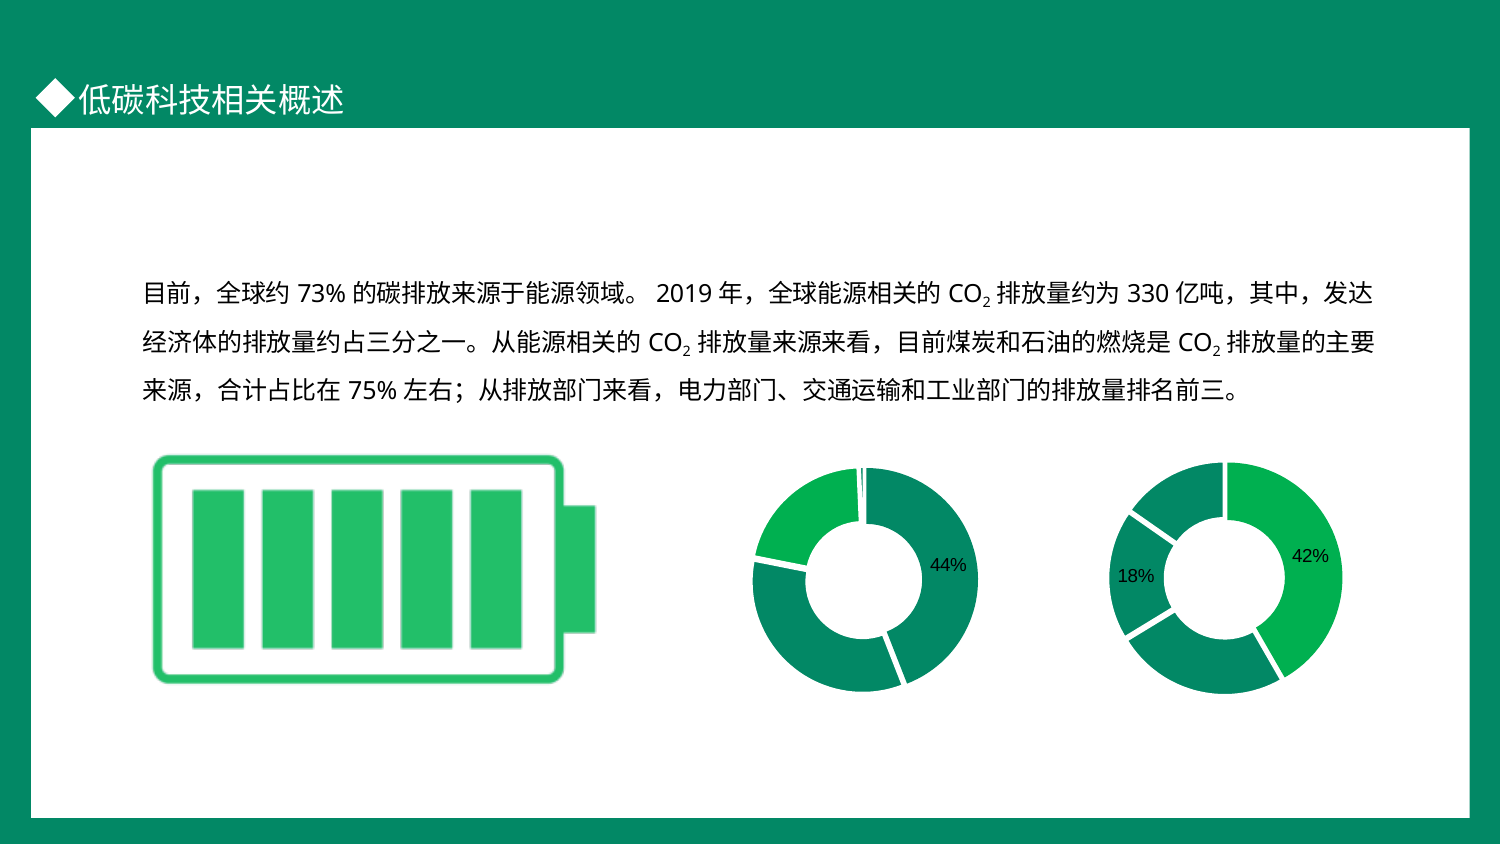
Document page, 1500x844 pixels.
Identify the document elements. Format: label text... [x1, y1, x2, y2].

picture [111, 421, 650, 731]
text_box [749, 465, 979, 695]
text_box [1106, 459, 1343, 697]
text_box 目前，全球约73%的碳排放来源于能源领域。2019年，全球能源相关的CO2排放量约为330亿吨，其中，发达经济体的排放量约占三分之一。从能源相关的CO2排放量来源来看，目前煤炭和石油的燃烧是CO2排放量的主要来源，合计占比在75%左右；从排放部门来看，电力部门、交通运输和工业部门的排放量排名前三。 [137, 259, 1388, 405]
